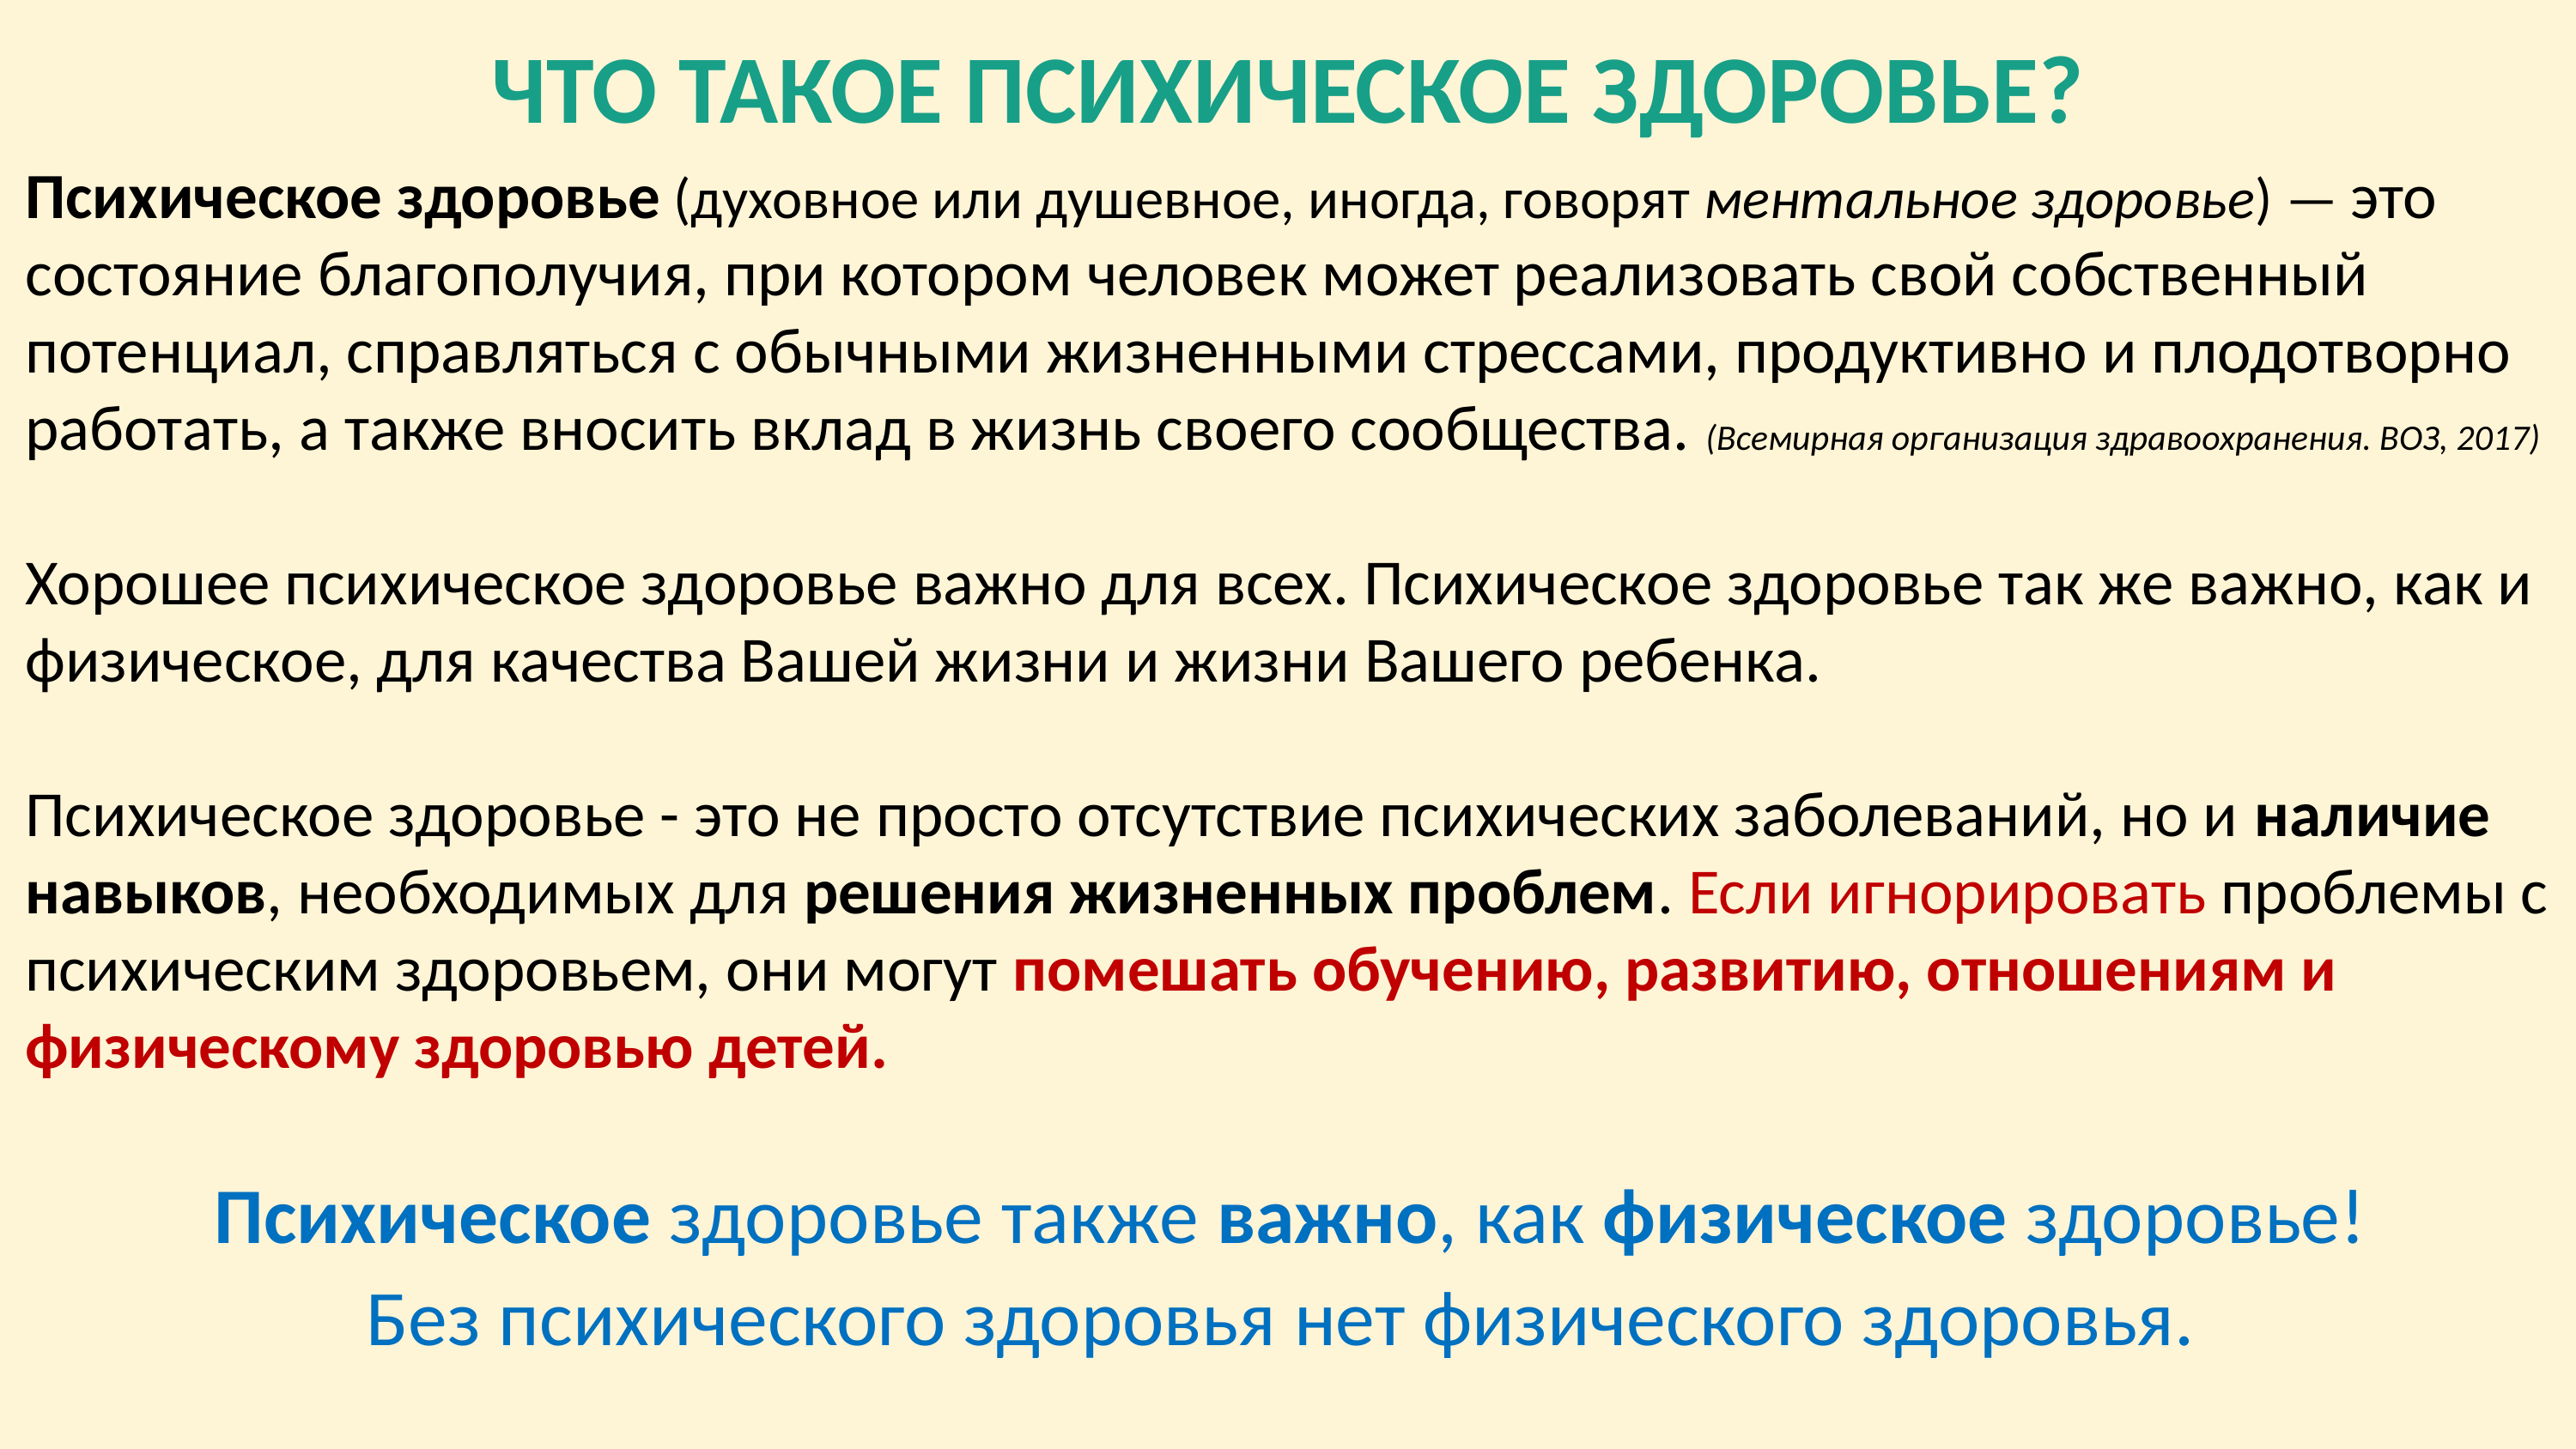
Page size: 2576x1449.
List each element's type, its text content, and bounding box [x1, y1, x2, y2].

text_box Психическое здоровье (духовное или душевное, иногда, говорят ментальное здоровье) — это состояние благополучия, при котором человек может реализовать свой собственный потенциал, справляться с обычными жизненными стрессами, продуктивно и плодотворно работать, а также вносить вклад в жизнь своего сообщества. (Всемирная организация здравоохранения. ВОЗ, 2017) Хорошее психическое здоровье важно для всех. Психическое здоровье так же важно, как и физическое, для качества Вашей жизни и жизни Вашего ребенка. Психическое здоровье - это не просто отсутствие психических заболеваний, но и наличие навыков, необходимых для решения жизненных проблем. Если игнорировать проблемы с психическим здоровьем, они могут помешать обучению, развитию, отношениям и физическому здоровью детей. [25, 154, 2556, 1183]
text_box Психическое здоровье также важно, как физическое здоровье! Без психического здоровья нет физического здоровья. [185, 1183, 2397, 1361]
text_box ЧТО ТАКОЕ ПСИХИЧЕСКОЕ ЗДОРОВЬЕ? [22, 27, 2554, 143]
